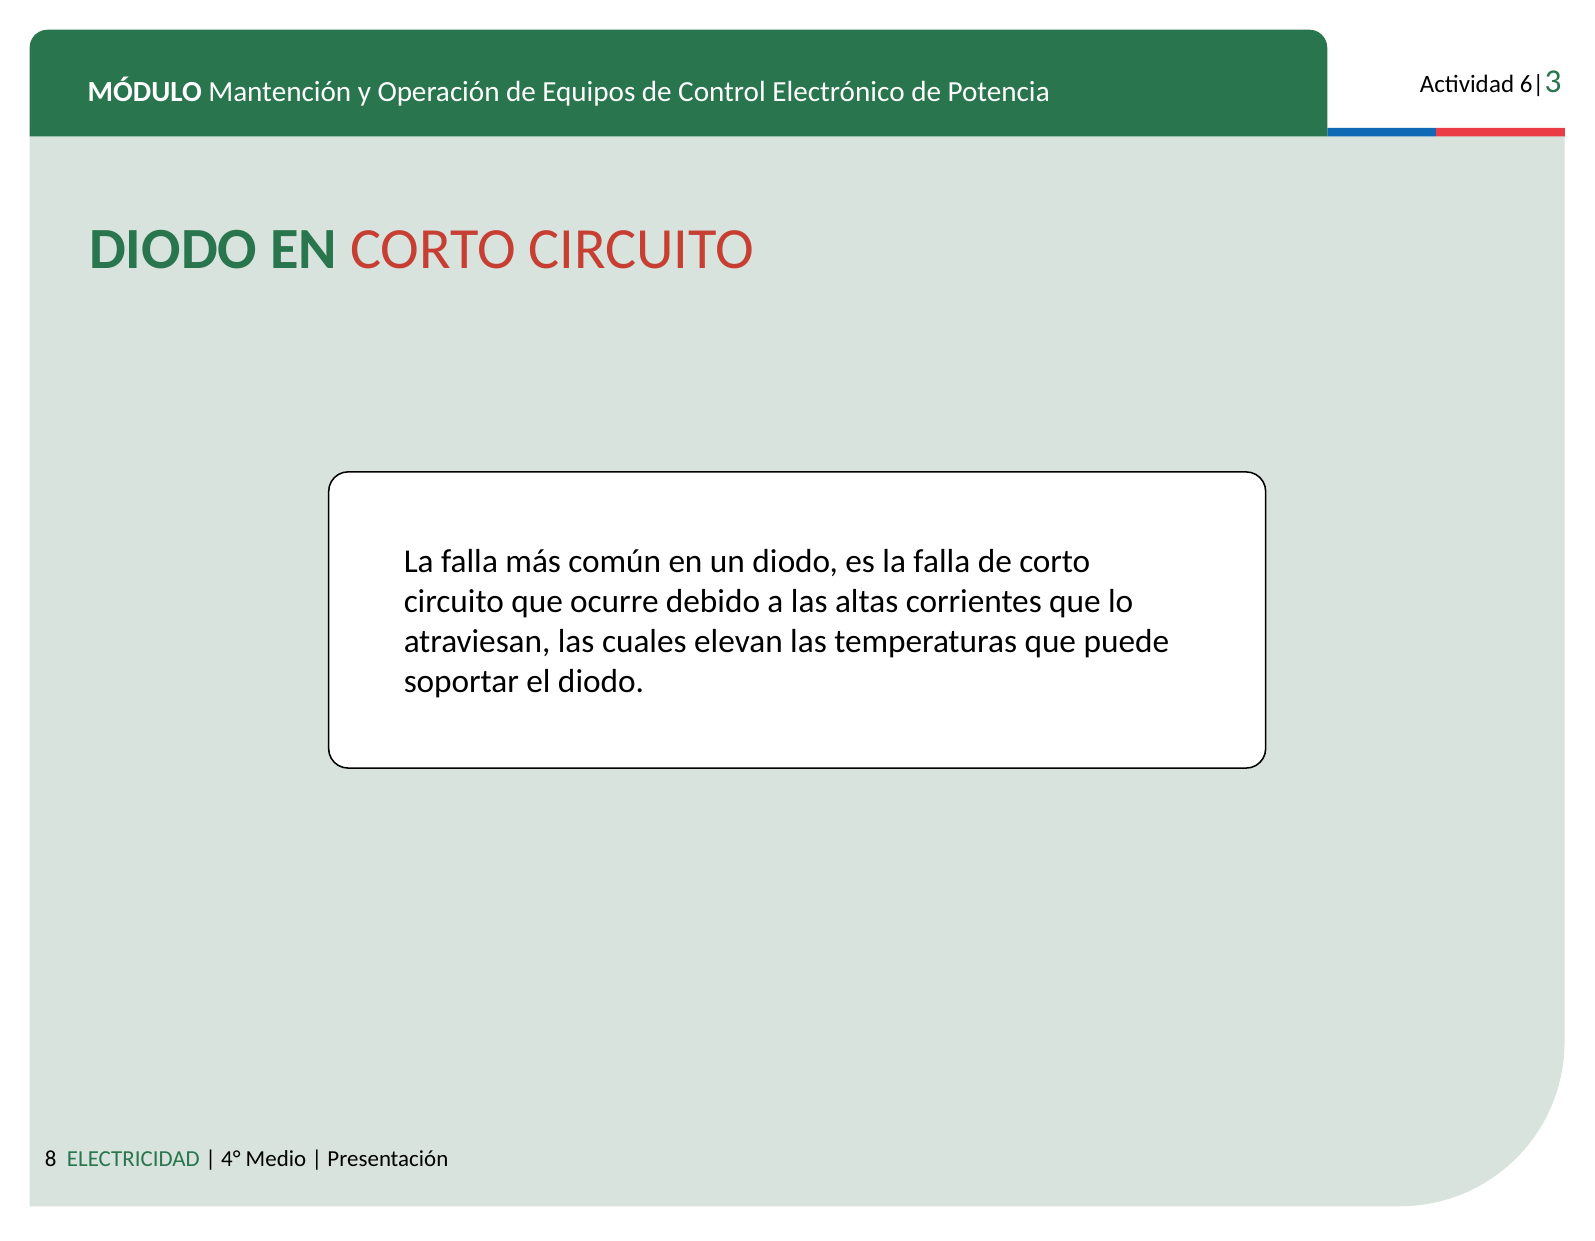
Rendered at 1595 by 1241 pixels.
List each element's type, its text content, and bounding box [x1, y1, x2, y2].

text_box DIODO EN CORTO CIRCUITO [74, 226, 1543, 279]
text_box [328, 471, 1266, 769]
text_box La falla más común en un diodo, es la falla de corto circuito que ocurre debido a las altas corrientes que lo atraviesan, las cuales elevan las temperaturas que puede soportar el diodo. [388, 531, 1206, 707]
